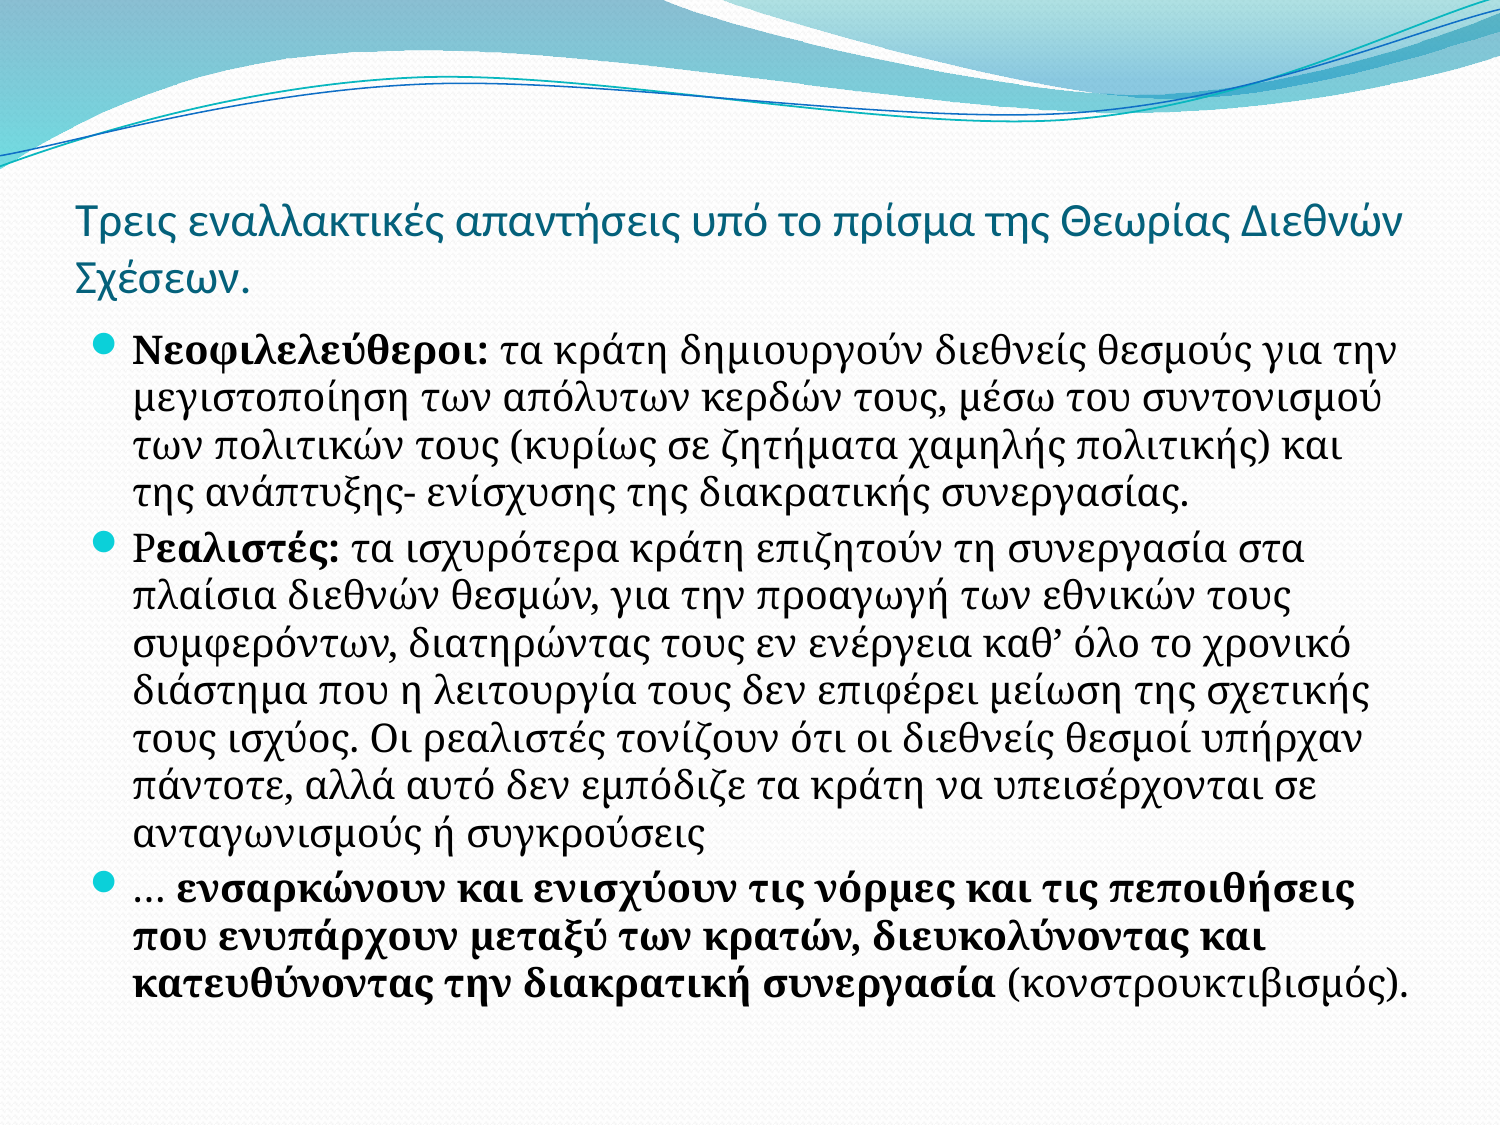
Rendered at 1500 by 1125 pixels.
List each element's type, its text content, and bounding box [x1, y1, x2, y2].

title Τρεις εναλλακτικές απαντήσεις υπό το πρίσμα της Θεωρίας Διεθνών Σχέσεων. [75, 115, 1425, 303]
list Νεοφιλελεύθεροι: τα κράτη δημιουργούν διεθνείς θεσμούς για την μεγιστοποίηση των απόλυτων κερδών τους, μέσω του συντονισμού των πολιτικών τους (κυρίως σε ζητήματα χαμηλής πολιτικής) και της ανάπτυξης- ενίσχυσης της διακρατικής συνεργασίας. Ρεαλιστές: τα ισχυρότερα κράτη επιζητούν τη συνεργασία στα πλαίσια διεθνών θεσμών, για την προαγωγή των εθνικών τους συμφερόντων, διατηρώντας τους εν ενέργεια καθ’ όλο το χρονικό διάστημα που η λειτουργία τους δεν επιφέρει μείωση της σχετικής τους ισχύος. Οι ρεαλιστές τονίζουν ότι οι διεθνείς θεσμοί υπήρχαν πάντοτε, αλλά αυτό δεν εμπόδιζε τα κράτη να υπεισέρχονται σε ανταγωνισμούς ή συγκρούσεις … ενσαρκώνουν και ενισχύουν τις νόρμες και τις πεποιθήσεις που ενυπάρχουν μεταξύ των κρατών, διευκολύνοντας και κατευθύνοντας την διακρατική συνεργασία (κονστρουκτιβισμός). [75, 317, 1425, 1038]
